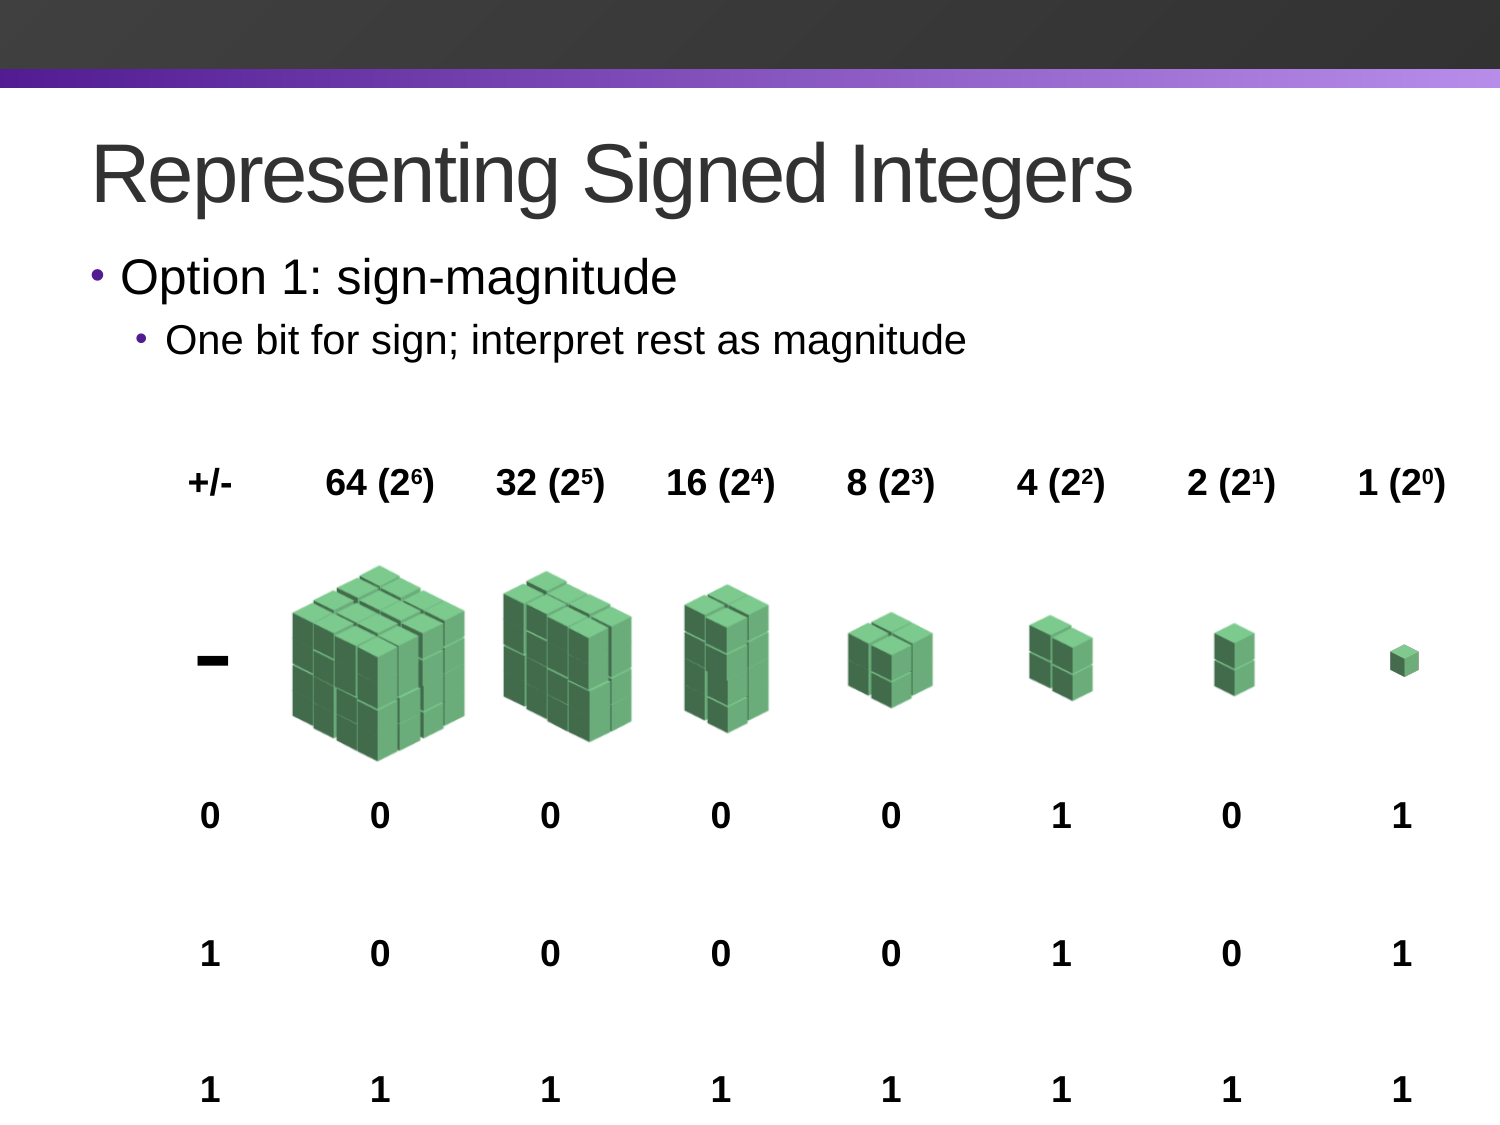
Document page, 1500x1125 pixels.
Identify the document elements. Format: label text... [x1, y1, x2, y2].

title Representing Signed Integers [75, 87, 1425, 250]
table_header 64 (26) [296, 455, 465, 512]
table_header 0 [1147, 788, 1316, 846]
table_header 0 [466, 788, 635, 846]
table_header 1 (20) [1318, 455, 1486, 512]
text_box - [178, 561, 250, 727]
table_header 16 (24) [637, 455, 805, 512]
table_header 1 [126, 1062, 294, 1119]
table_header 1 [466, 1062, 635, 1119]
table_header 0 [126, 788, 294, 846]
table_header 1 [1318, 788, 1486, 846]
table_header 1 [126, 925, 294, 983]
table_header 1 [977, 925, 1146, 983]
table_header 4 (22) [977, 455, 1146, 512]
table_header 8 (23) [807, 455, 975, 512]
picture [1199, 614, 1265, 705]
table_header 32 (25) [466, 455, 635, 512]
table_header 0 [807, 788, 975, 846]
table_header 0 [637, 788, 805, 846]
picture [287, 554, 477, 766]
table_header 1 [637, 1062, 805, 1119]
table_header 0 [637, 925, 805, 983]
table_header 1 [1147, 1062, 1316, 1119]
table_header 0 [296, 925, 465, 983]
picture [1019, 607, 1101, 711]
table_header +/- [126, 455, 294, 512]
table_header 1 [296, 1062, 465, 1119]
picture [838, 604, 941, 714]
table_header 1 [807, 1062, 975, 1119]
picture [666, 571, 780, 741]
table_header 0 [1147, 925, 1316, 983]
picture [1384, 640, 1426, 678]
table_header 1 [977, 1062, 1146, 1119]
table_header 2 (21) [1147, 455, 1316, 512]
table_header 0 [296, 788, 465, 846]
table_header 1 [1318, 925, 1486, 983]
table_header 0 [807, 925, 975, 983]
table_header 1 [1318, 1062, 1486, 1119]
picture [502, 562, 638, 753]
table_header 0 [466, 925, 635, 983]
table_header 1 [977, 788, 1146, 846]
